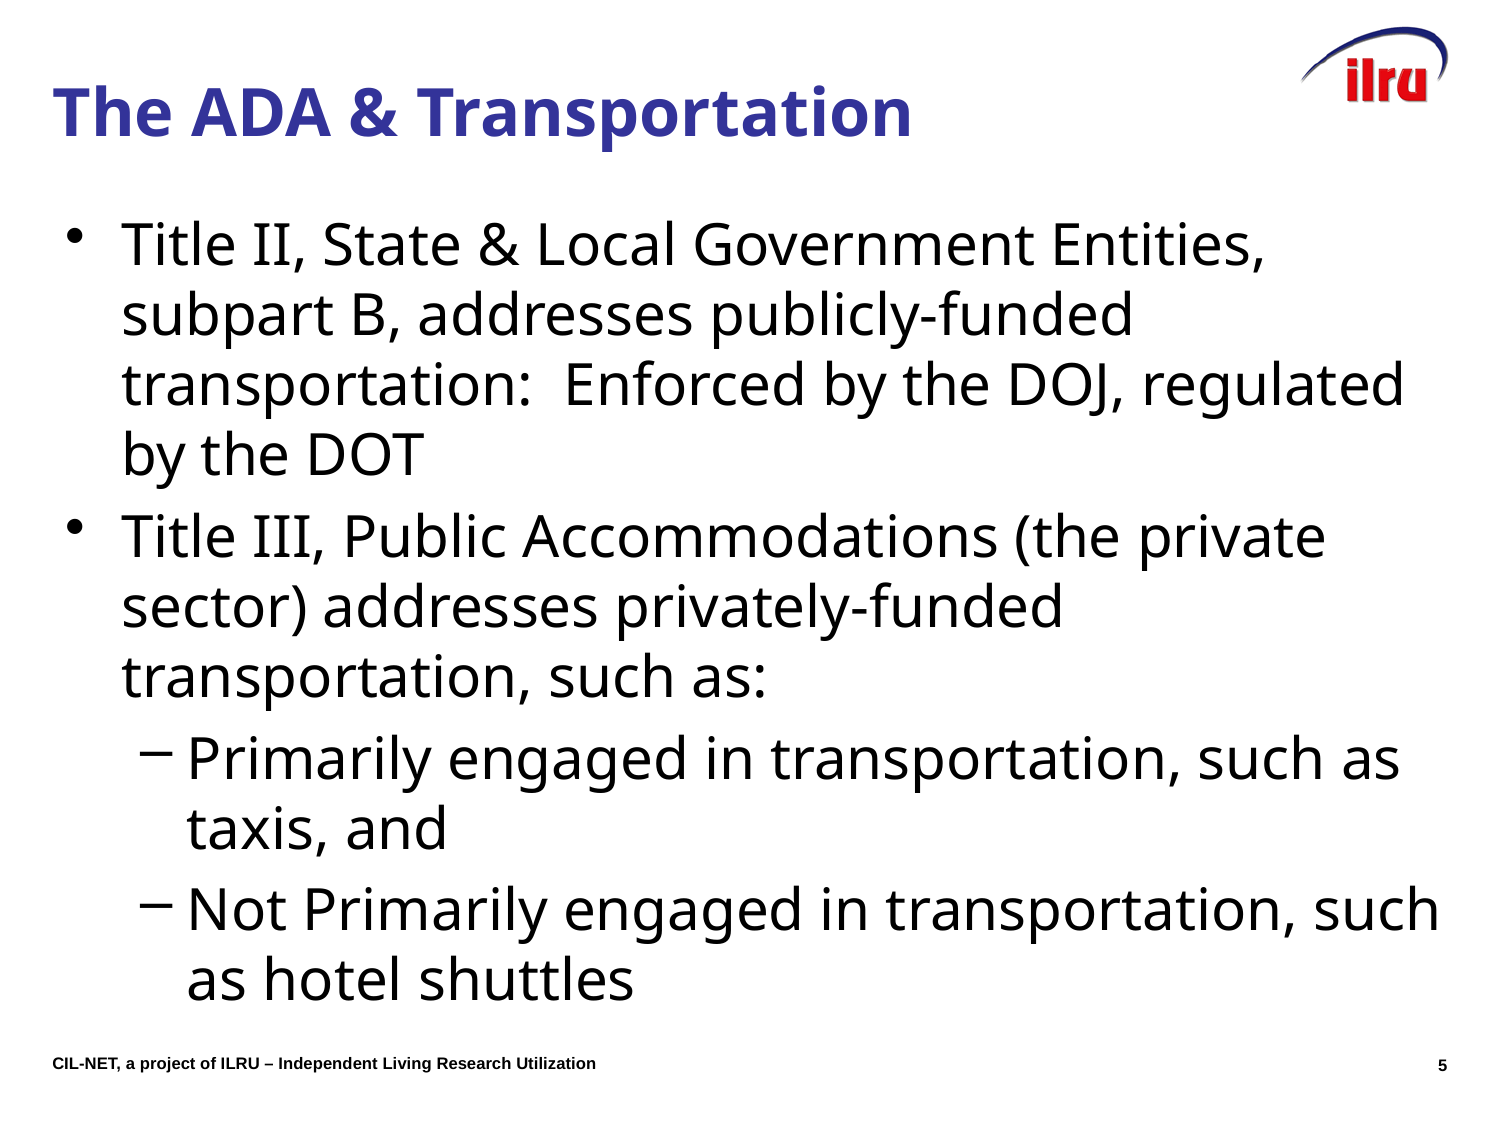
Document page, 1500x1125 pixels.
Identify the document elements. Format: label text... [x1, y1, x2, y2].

list Title II, State & Local Government Entities, subpart B, addresses publicly-funded transportation: Enforced by the DOJ, regulated by the DOT Title III, Public Accommodations (the private sector) addresses privately-funded transportation, such as: Primarily engaged in transportation, such as taxis, and Not Primarily engaged in transportation, such as hotel shuttles [49, 199, 1463, 1026]
title The ADA & Transportation [37, 44, 1288, 176]
picture [1299, 24, 1463, 103]
slide_number 4 [1074, 1047, 1463, 1088]
